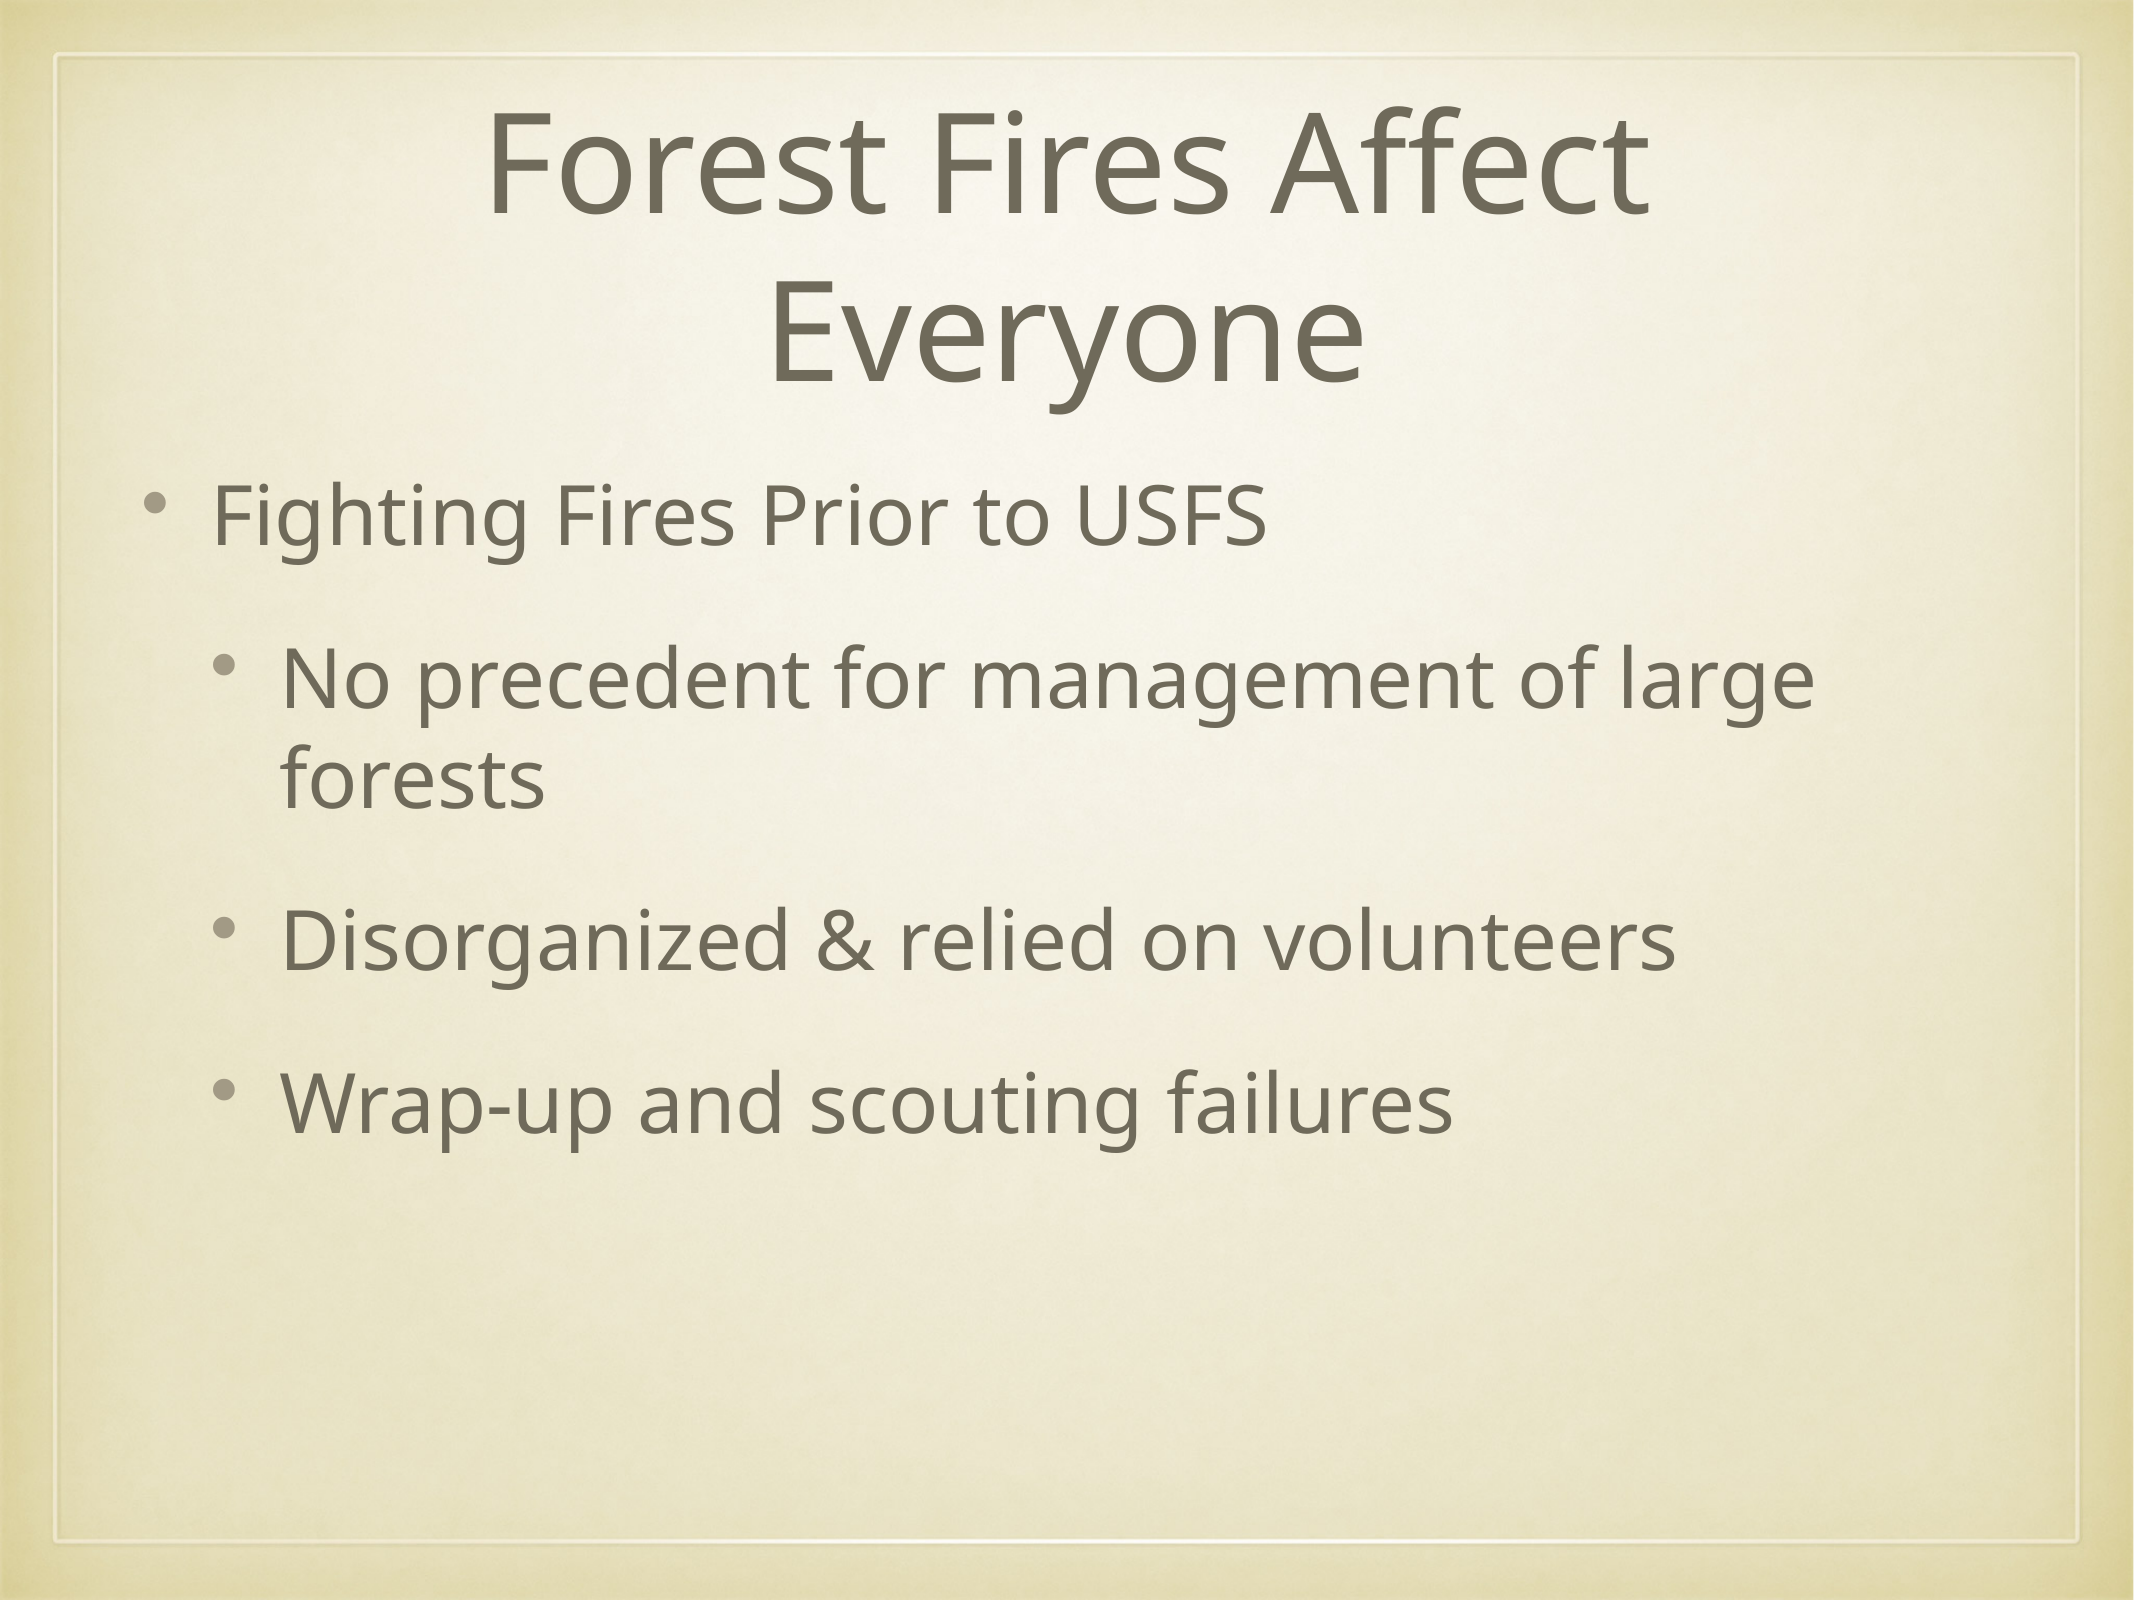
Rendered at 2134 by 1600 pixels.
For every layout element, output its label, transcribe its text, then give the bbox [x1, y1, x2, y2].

list Fighting Fires Prior to USFS No precedent for management of large forests Disorganized & relied on volunteers Wrap-up and scouting failures [141, 337, 1942, 1275]
title Forest Fires Affect Everyone [166, 89, 1967, 394]
picture [0, 0, 2134, 1600]
